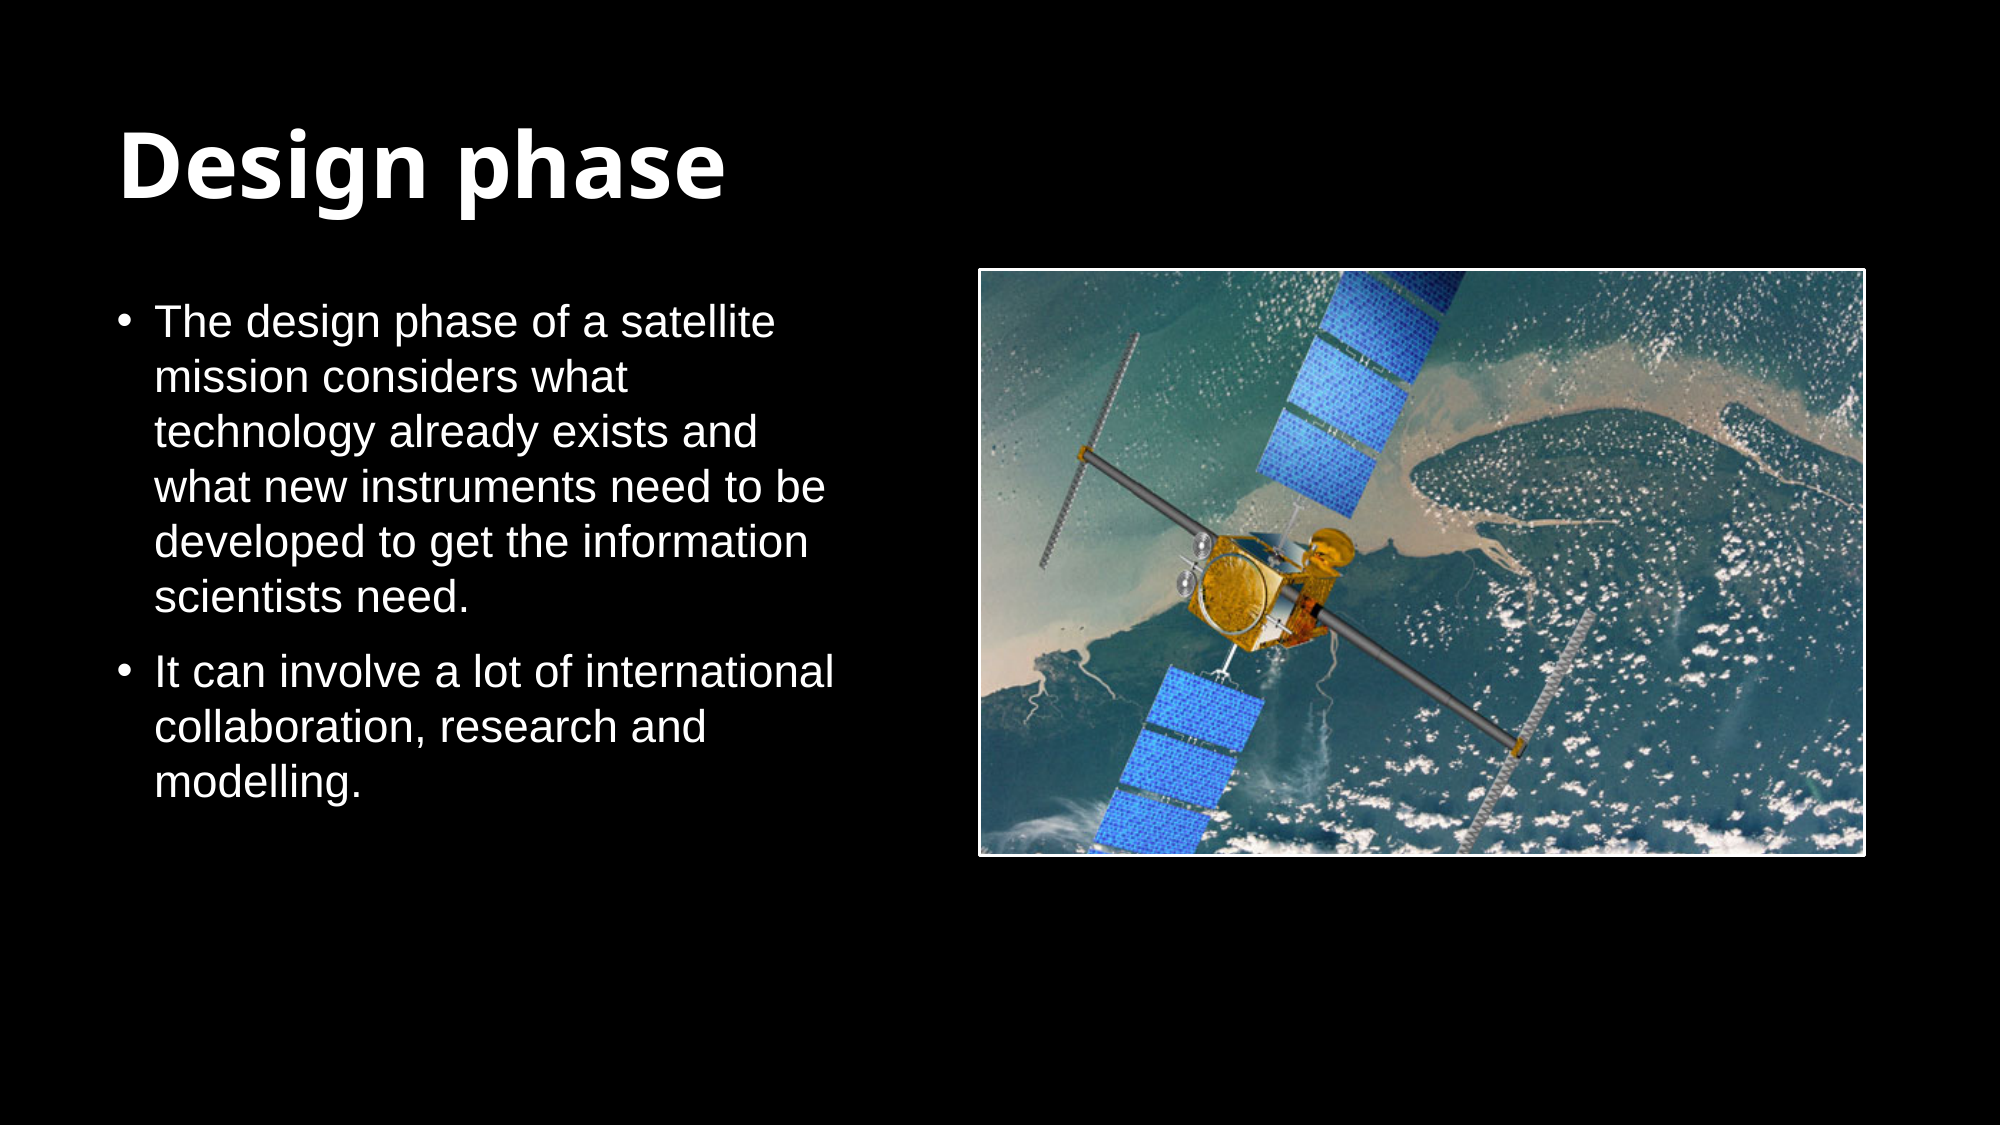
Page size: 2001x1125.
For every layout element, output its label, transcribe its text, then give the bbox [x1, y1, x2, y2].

title Design phase [101, 59, 1827, 278]
list The design phase of a satellite mission considers what technology already exists and what new instruments need to be developed to get the information scientists need. It can involve a lot of international collaboration, research and modelling. [101, 284, 853, 1014]
picture [981, 270, 1863, 855]
